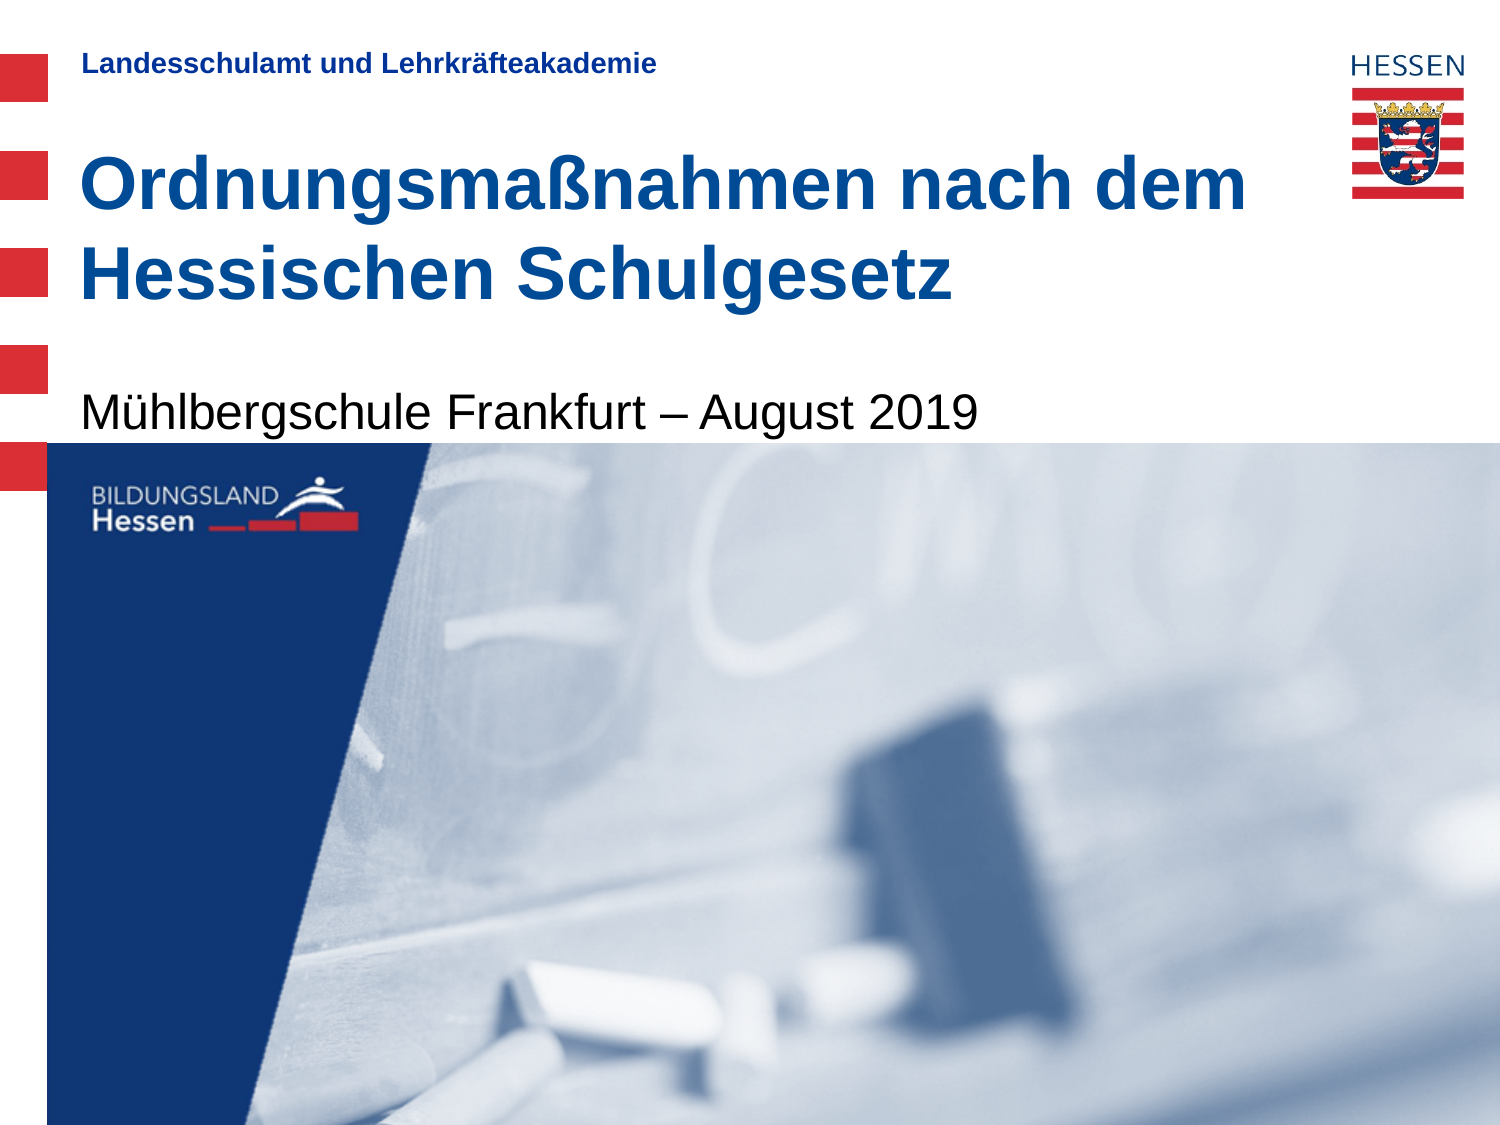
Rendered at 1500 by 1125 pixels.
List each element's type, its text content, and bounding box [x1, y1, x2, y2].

title Ordnungsmaßnahmen nach dem Hessischen Schulgesetz [79, 101, 1341, 315]
picture [47, 443, 435, 1125]
subtitle Mühlbergschule Frankfurt – August 2019 [79, 324, 1464, 440]
picture [1352, 54, 1464, 199]
